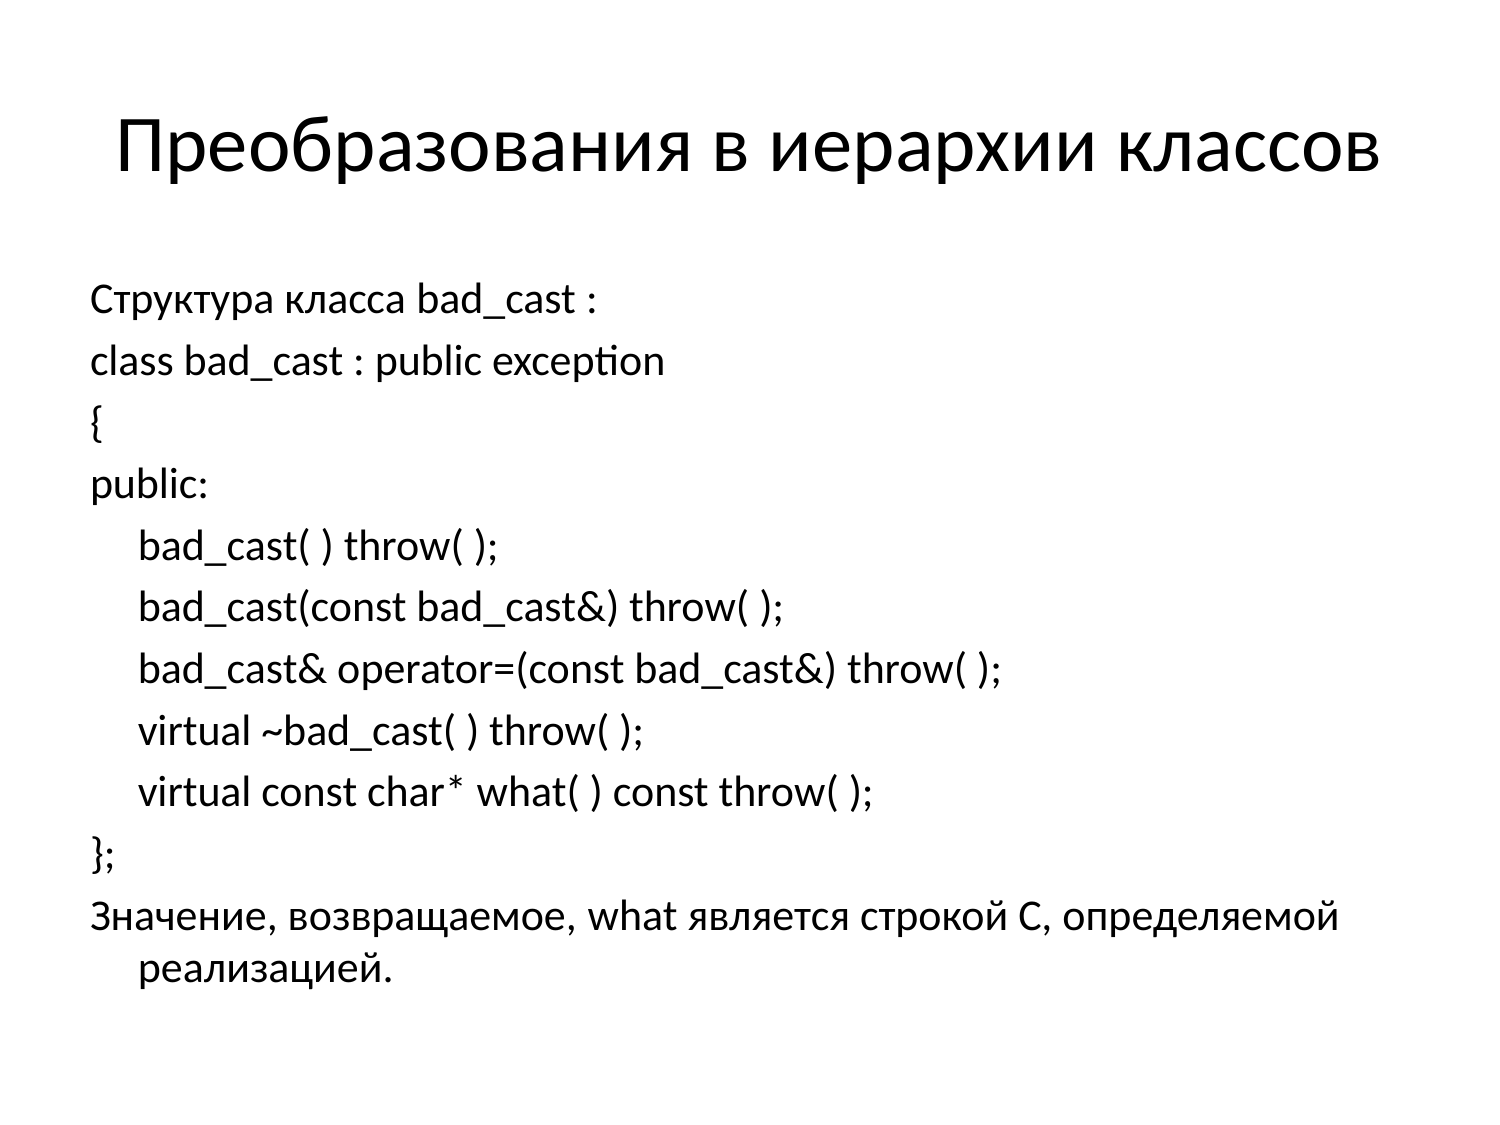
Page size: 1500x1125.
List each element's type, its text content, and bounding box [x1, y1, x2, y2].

title Преобразования в иерархии классов [75, 45, 1425, 233]
list Структура класса bad_cast : class bad_cast : public exception { public: bad_cast( ) throw( ); bad_cast(const bad_cast&) throw( ); bad_cast& operator=(const bad_cast&) throw( ); virtual ~bad_cast( ) throw( ); virtual const char* what( ) const throw( ); }; Значение, возвращаемое, what является строкой C, определяемой реализацией. [75, 262, 1425, 1005]
